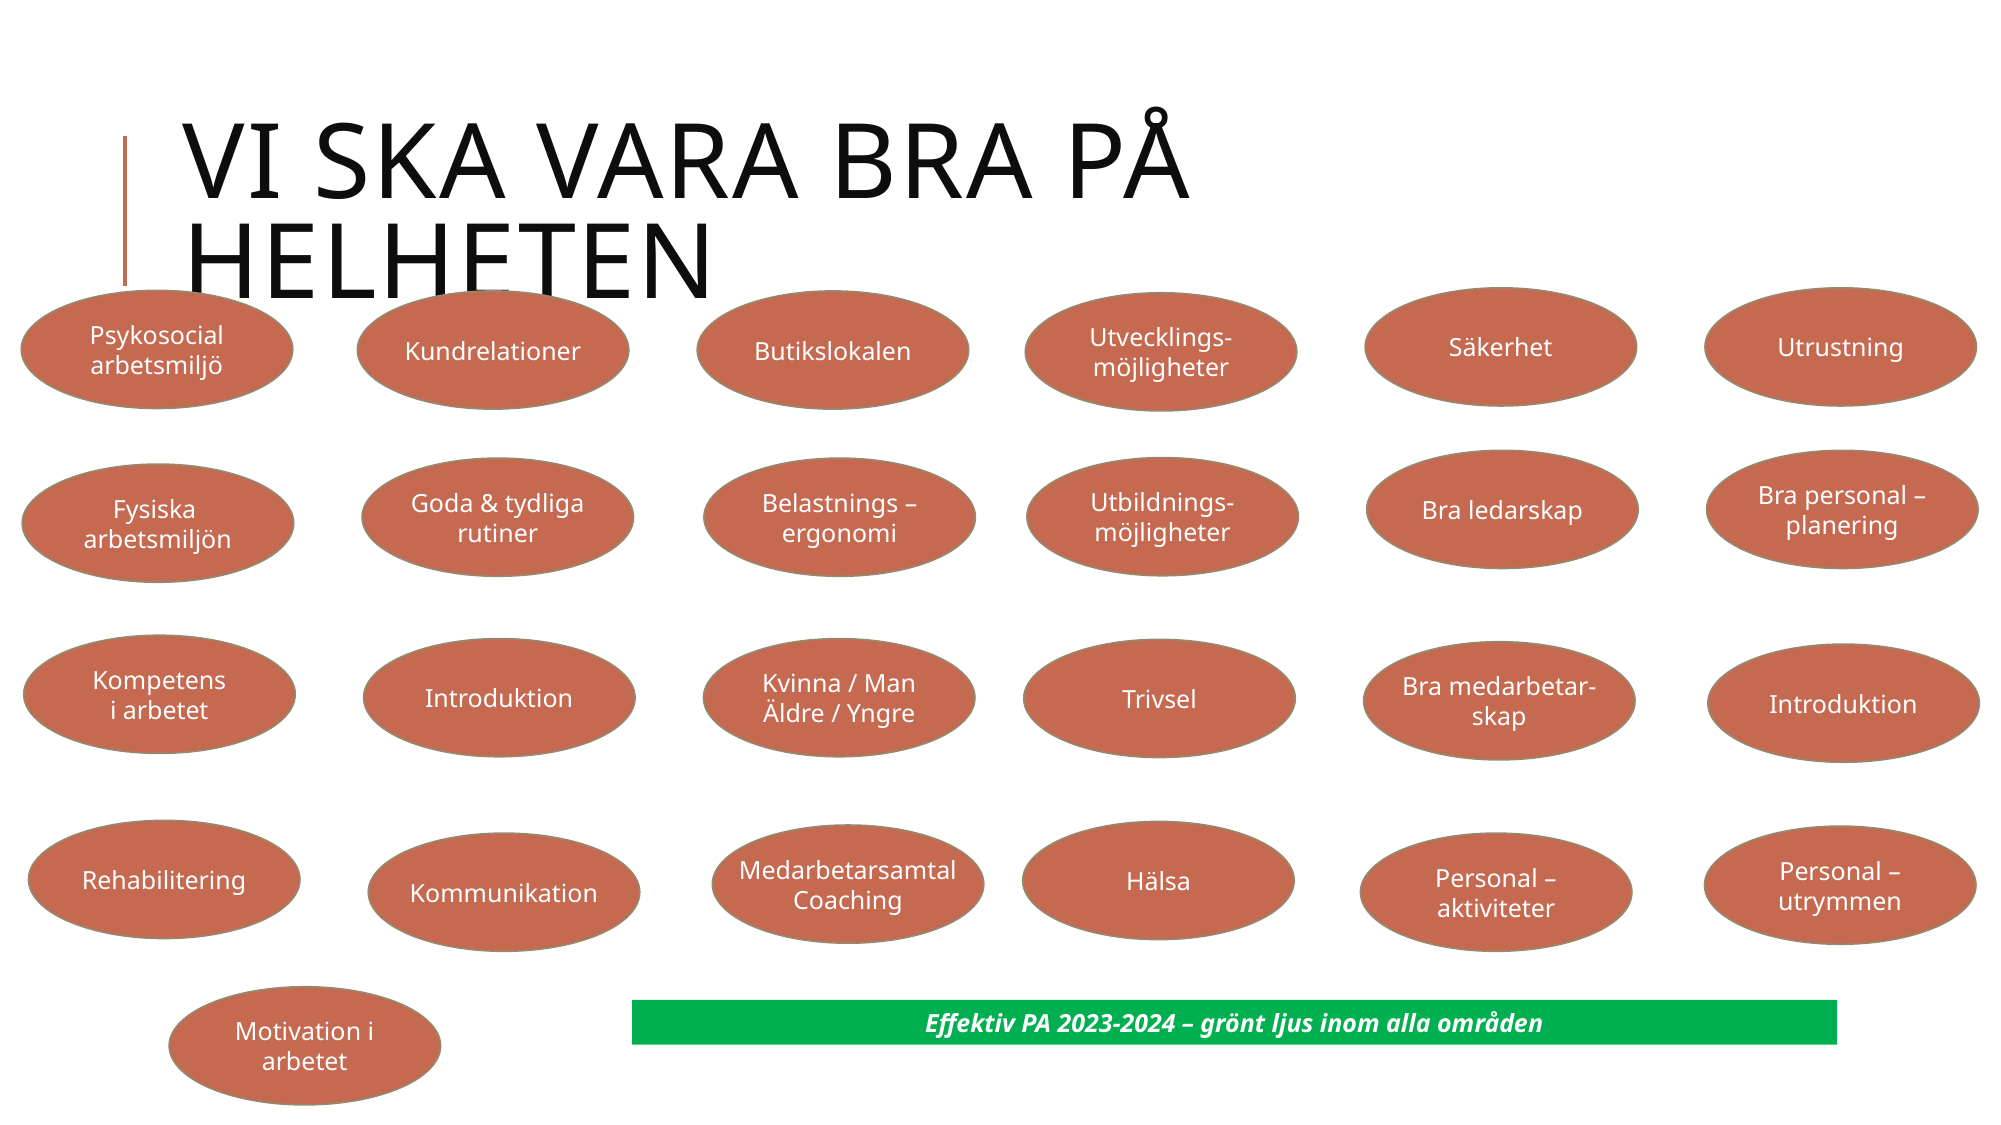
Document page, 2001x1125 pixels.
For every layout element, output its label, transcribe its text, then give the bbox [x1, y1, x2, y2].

text_box Rehabilitering [27, 819, 301, 940]
text_box Kompetens i arbetet [22, 634, 297, 755]
text_box Kundrelationer [356, 290, 630, 410]
text_box Bra ledarskap [1365, 449, 1640, 570]
text_box Psykosocial arbetsmiljö [20, 289, 294, 410]
text_box Bra medarbetar- skap [1362, 640, 1636, 761]
text_box Motivation i arbetet [168, 985, 442, 1106]
text_box Effektiv PA 2023-2024 – grönt ljus inom alla områden [632, 999, 1838, 1045]
text_box Personal – aktiviteter [1359, 832, 1633, 953]
text_box Belastnings – ergonomi [703, 457, 977, 578]
text_box Utrustning [1704, 287, 1978, 407]
text_box Fysiska arbetsmiljön [21, 463, 295, 584]
text_box Kommunikation [367, 832, 641, 953]
text_box Introduktion [362, 637, 636, 758]
text_box Trivsel [1022, 638, 1297, 759]
text_box Personal – utrymmen [1703, 825, 1977, 946]
text_box Hälsa [1021, 820, 1296, 941]
text_box Goda & tydliga rutiner [361, 457, 635, 578]
text_box Butikslokalen [696, 290, 970, 410]
text_box Utbildnings- möjligheter [1026, 456, 1300, 577]
text_box Medarbetarsamtal Coaching [711, 824, 985, 944]
text_box Bra personal – planering [1705, 449, 1979, 570]
title Vi ska vara bra på helheten [168, 96, 1763, 342]
text_box Säkerhet [1364, 287, 1638, 407]
text_box Kvinna / Man Äldre / Yngre [702, 637, 976, 758]
text_box Utvecklings- möjligheter [1024, 291, 1298, 412]
text_box Introduktion [1707, 643, 1981, 764]
